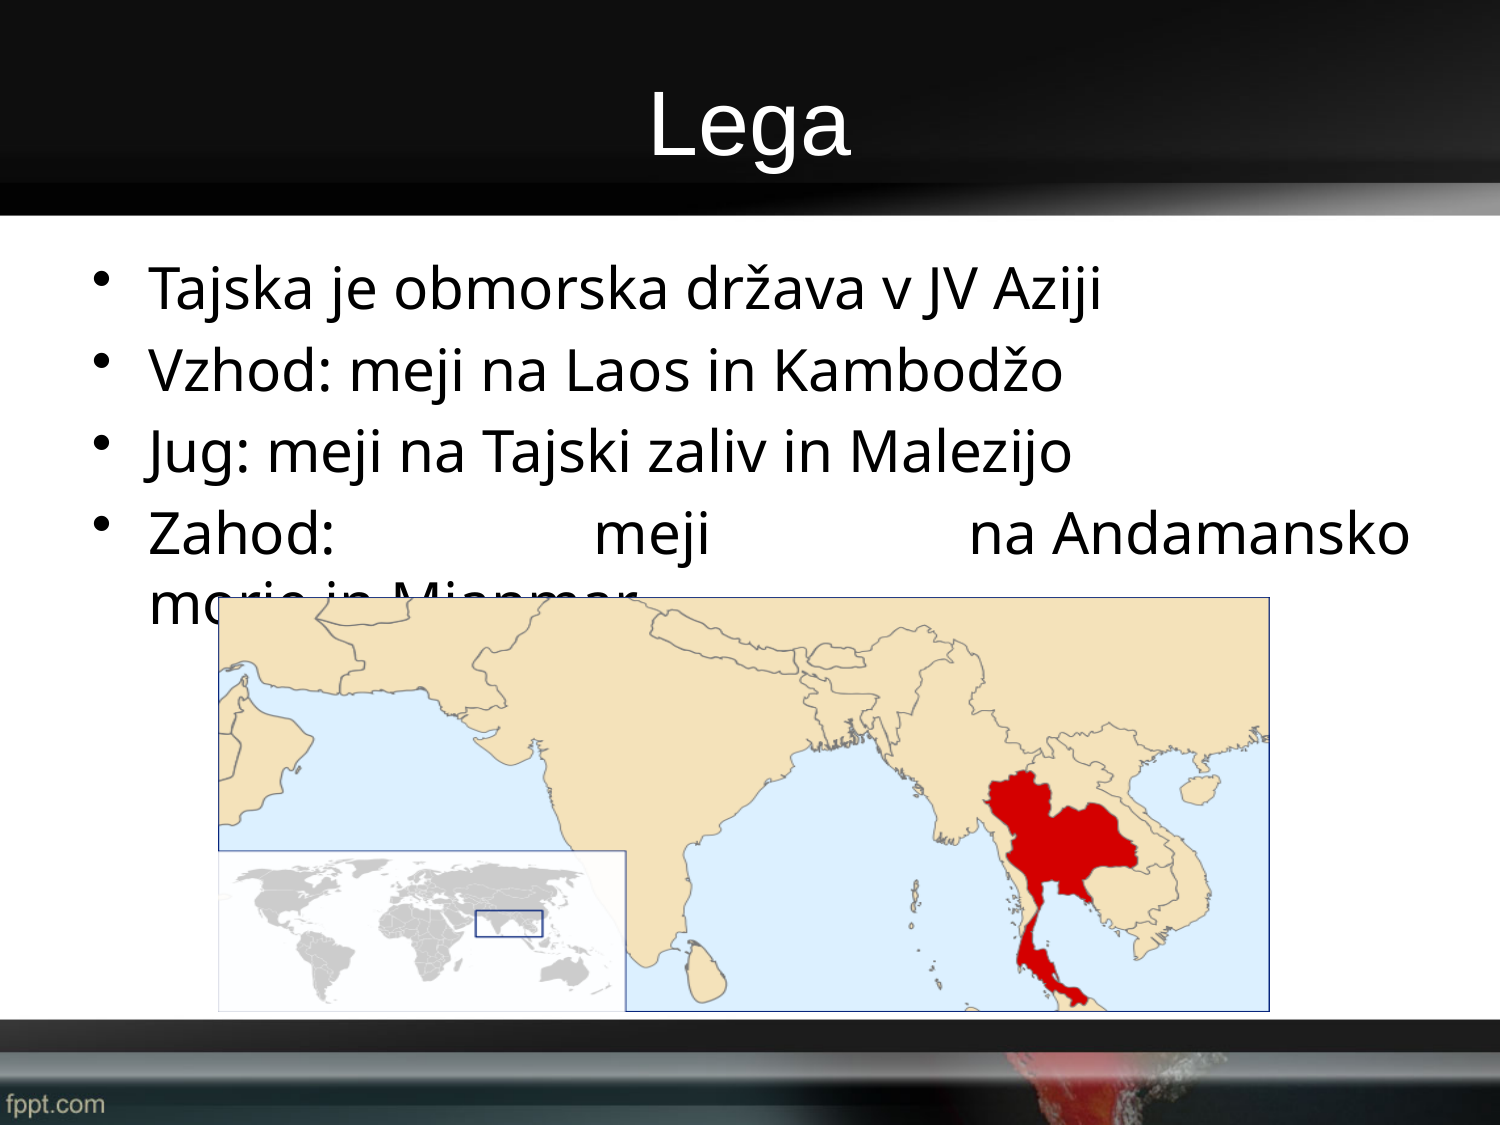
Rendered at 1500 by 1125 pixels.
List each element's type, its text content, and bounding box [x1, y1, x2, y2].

picture [0, 0, 1500, 1125]
title Lega [75, 54, 1425, 184]
list Tajska je obmorska država v JV Aziji Vzhod: meji na Laos in Kambodžo Jug: meji na Tajski zaliv in Malezijo Zahod: meji na Andamansko morje in Mjanmar [76, 243, 1427, 1012]
